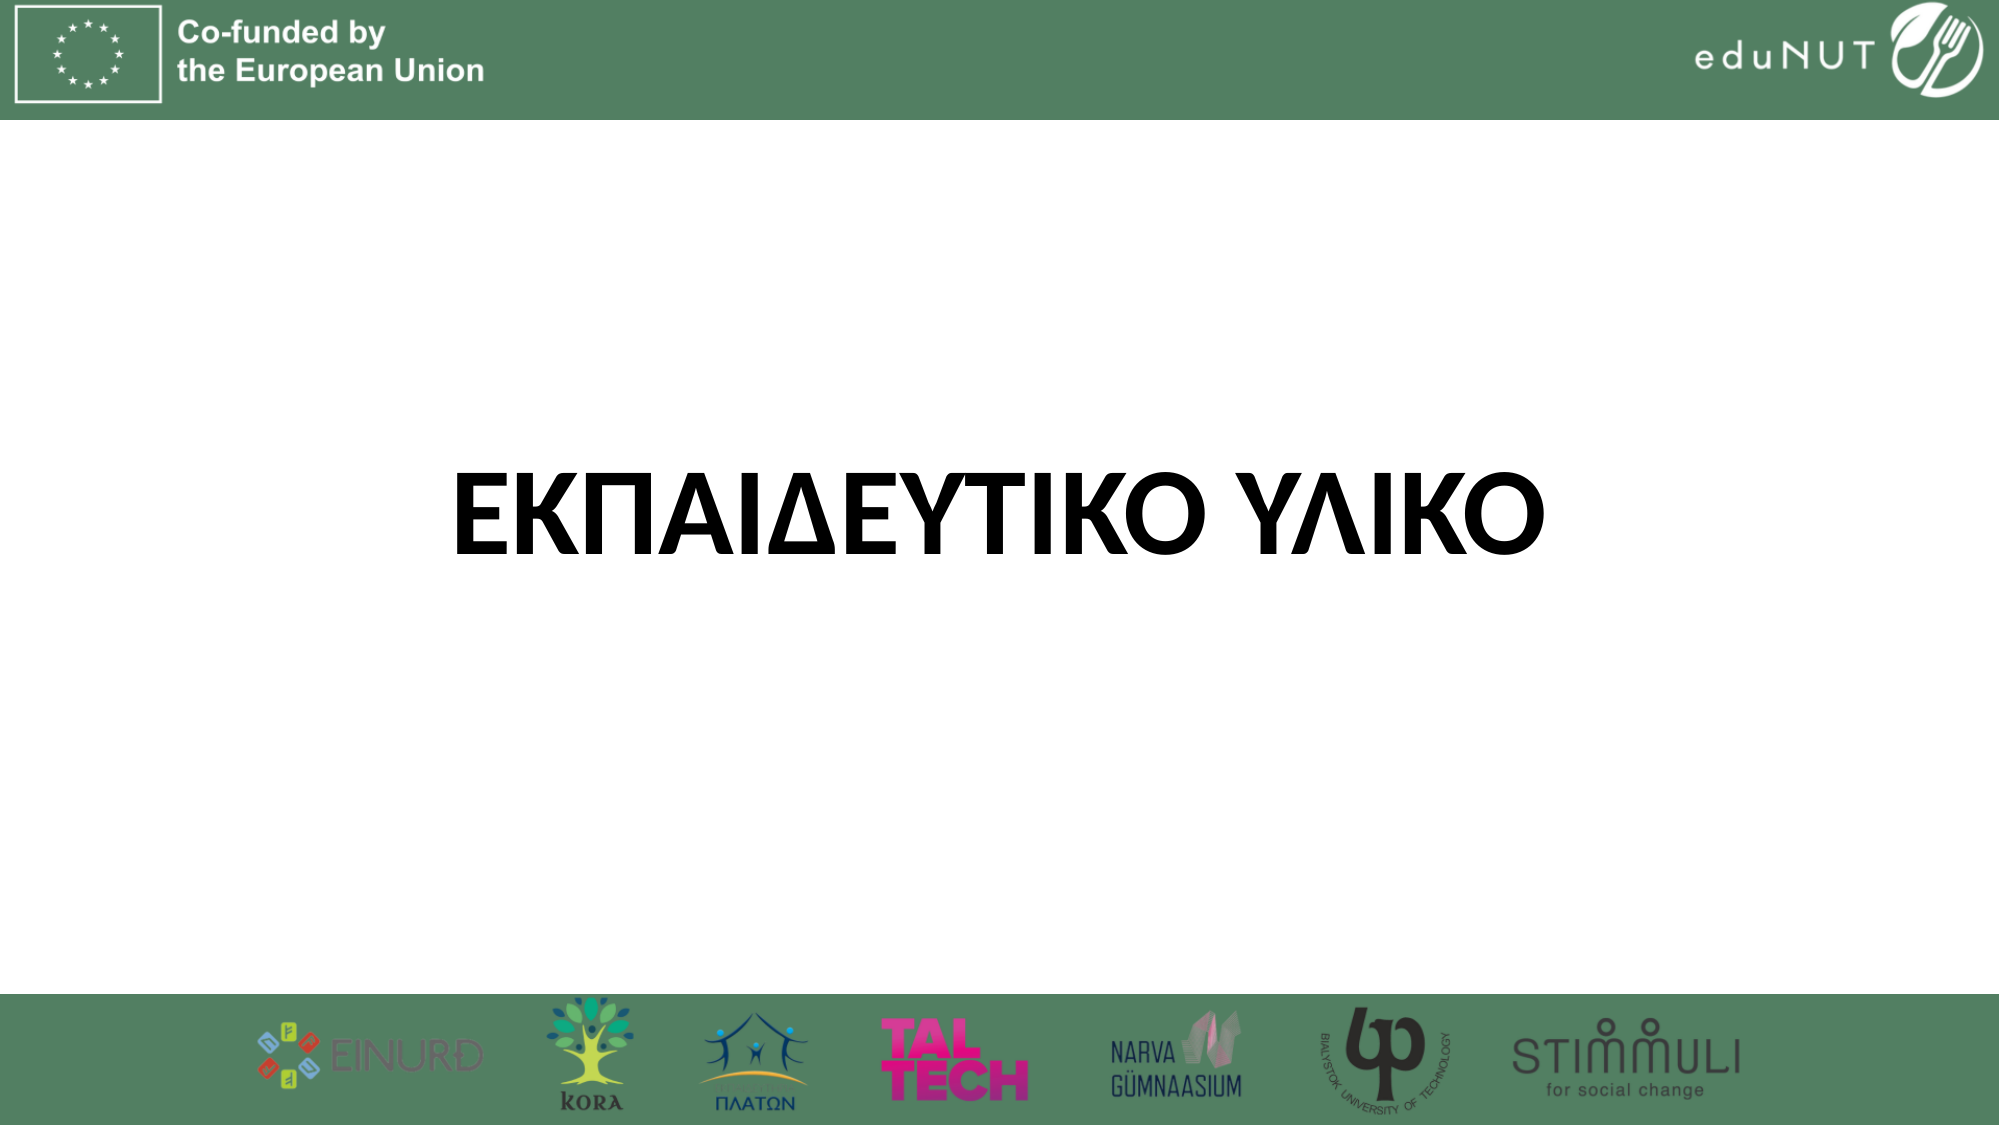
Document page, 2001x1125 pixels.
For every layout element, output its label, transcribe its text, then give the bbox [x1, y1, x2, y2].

picture [0, 0, 1999, 120]
picture [0, 994, 1999, 1125]
title Εκπαιδευτικο υλικο [136, 114, 1862, 589]
